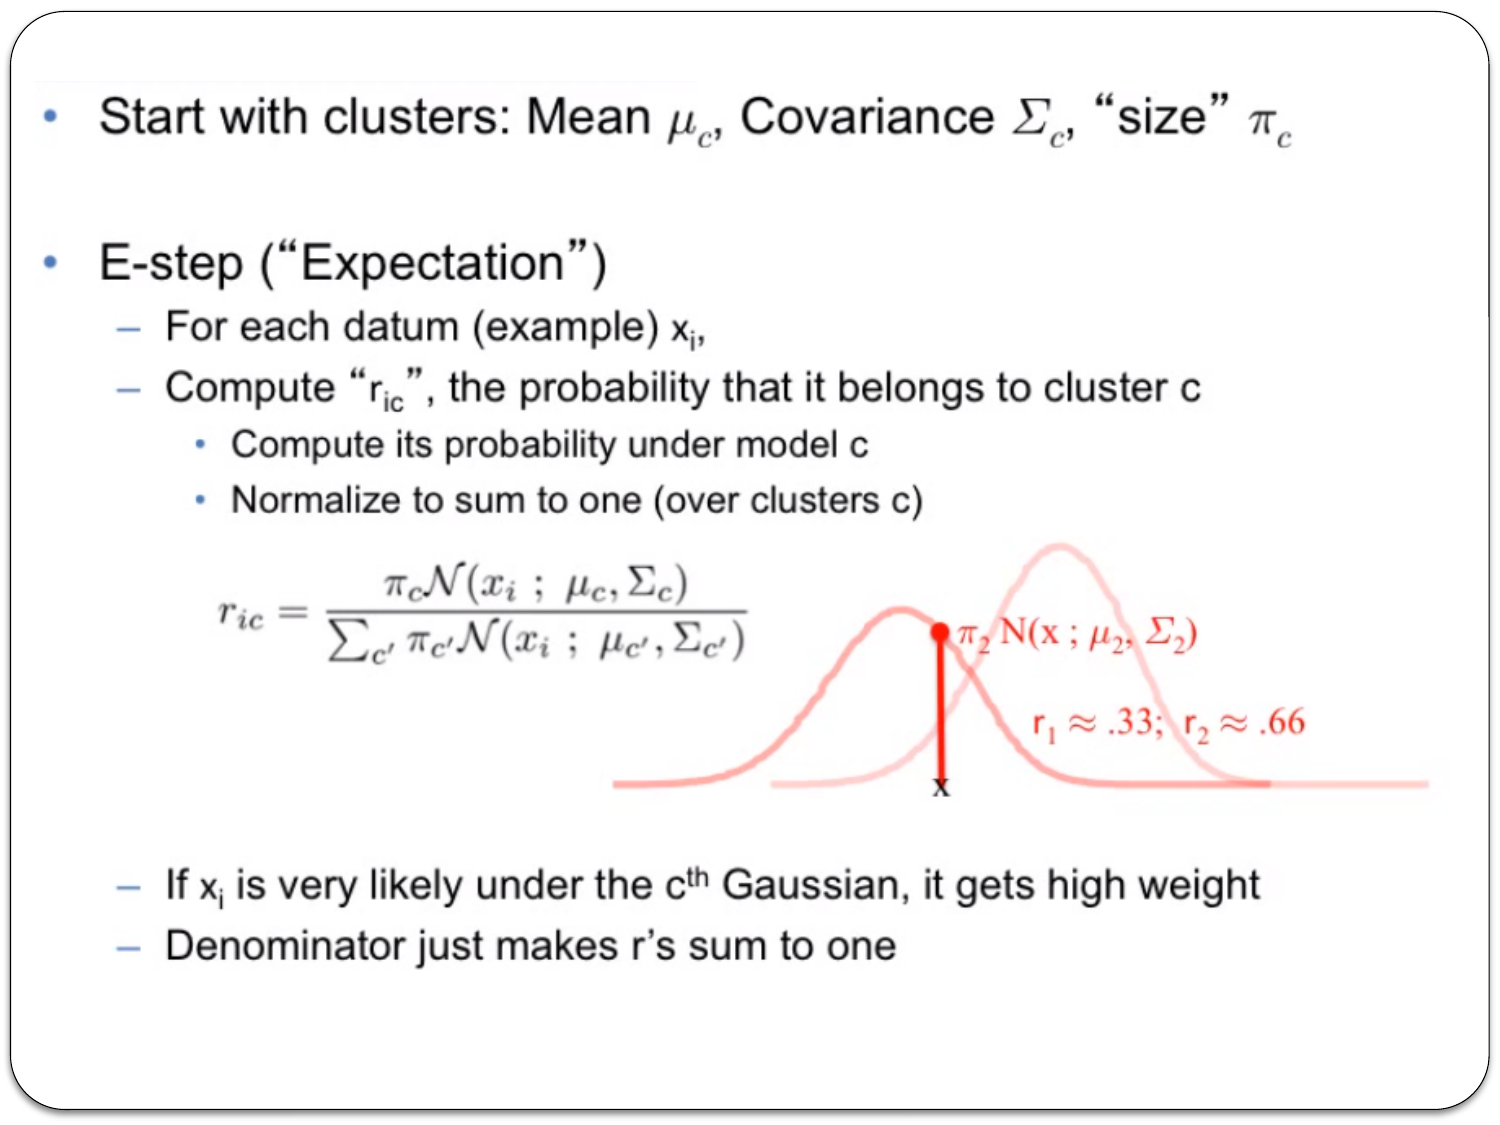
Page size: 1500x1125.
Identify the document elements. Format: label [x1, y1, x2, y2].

list [34, 81, 1464, 973]
